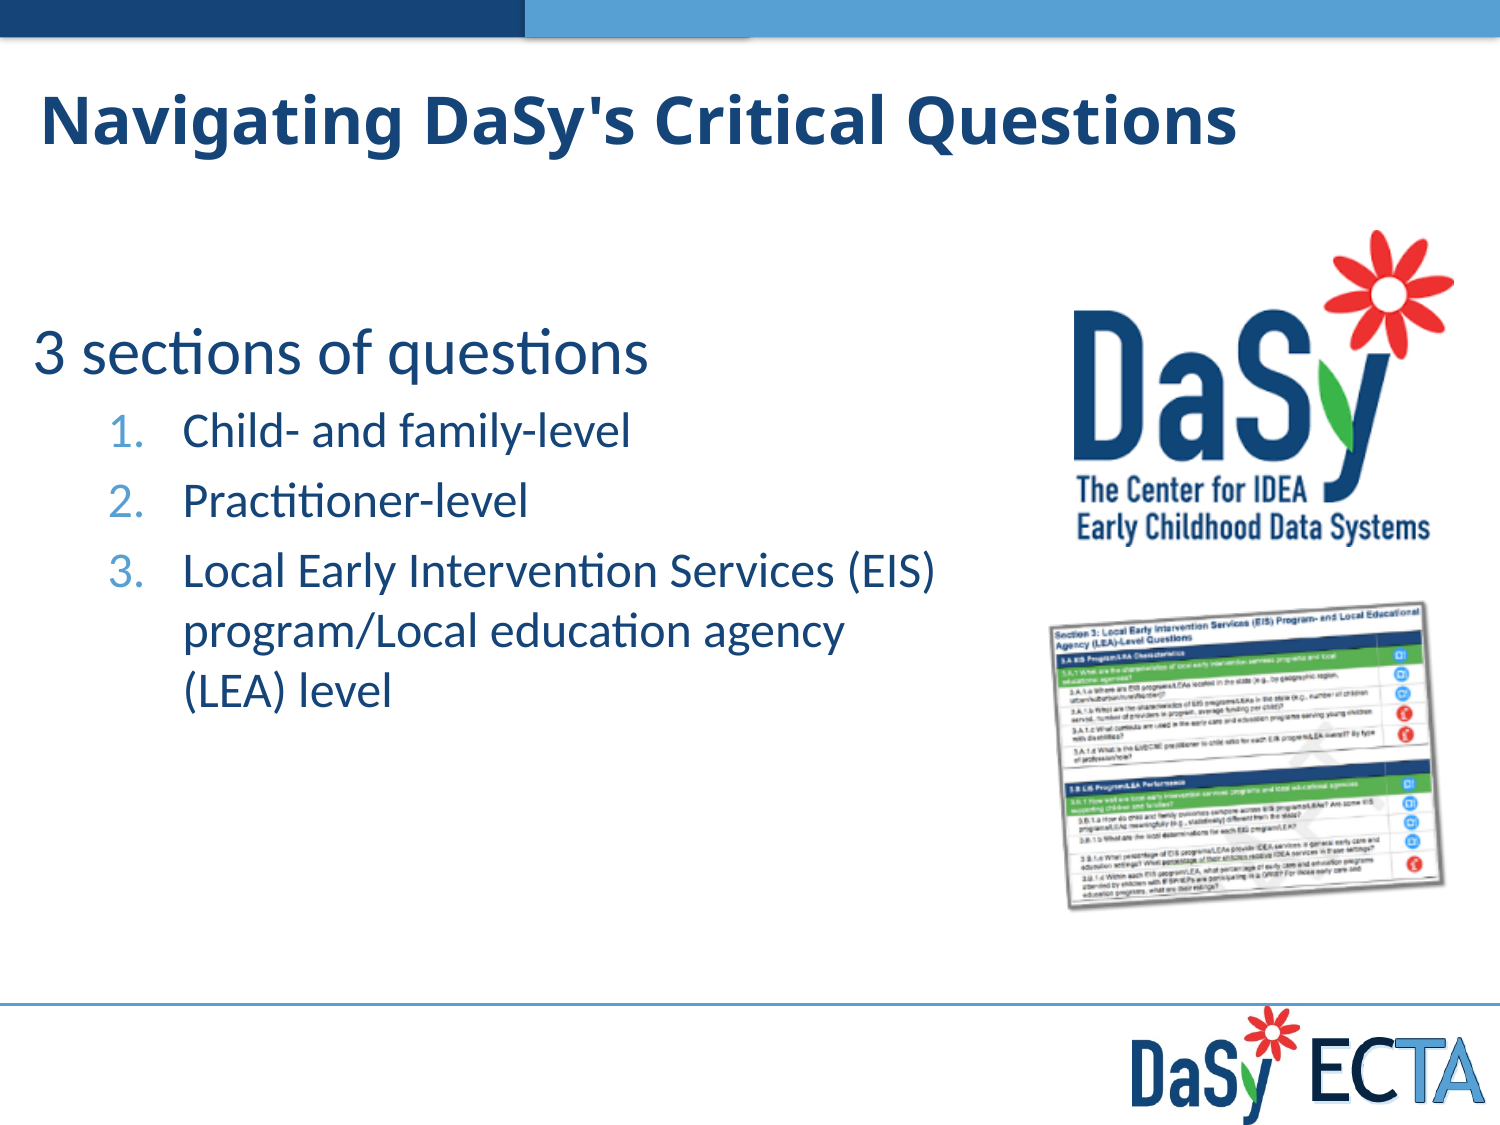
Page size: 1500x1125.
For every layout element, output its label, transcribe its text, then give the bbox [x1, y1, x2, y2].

picture [1074, 230, 1454, 547]
picture [1047, 599, 1450, 916]
picture [1132, 1006, 1300, 1125]
picture [1312, 1037, 1487, 1105]
title Navigating DaSy's Critical Questions [23, 70, 1319, 227]
list 3 sections of questions Child- and family-level Practitioner-level Local Early Intervention Services (EIS) program/Local education agency (LEA) level [17, 299, 963, 1014]
